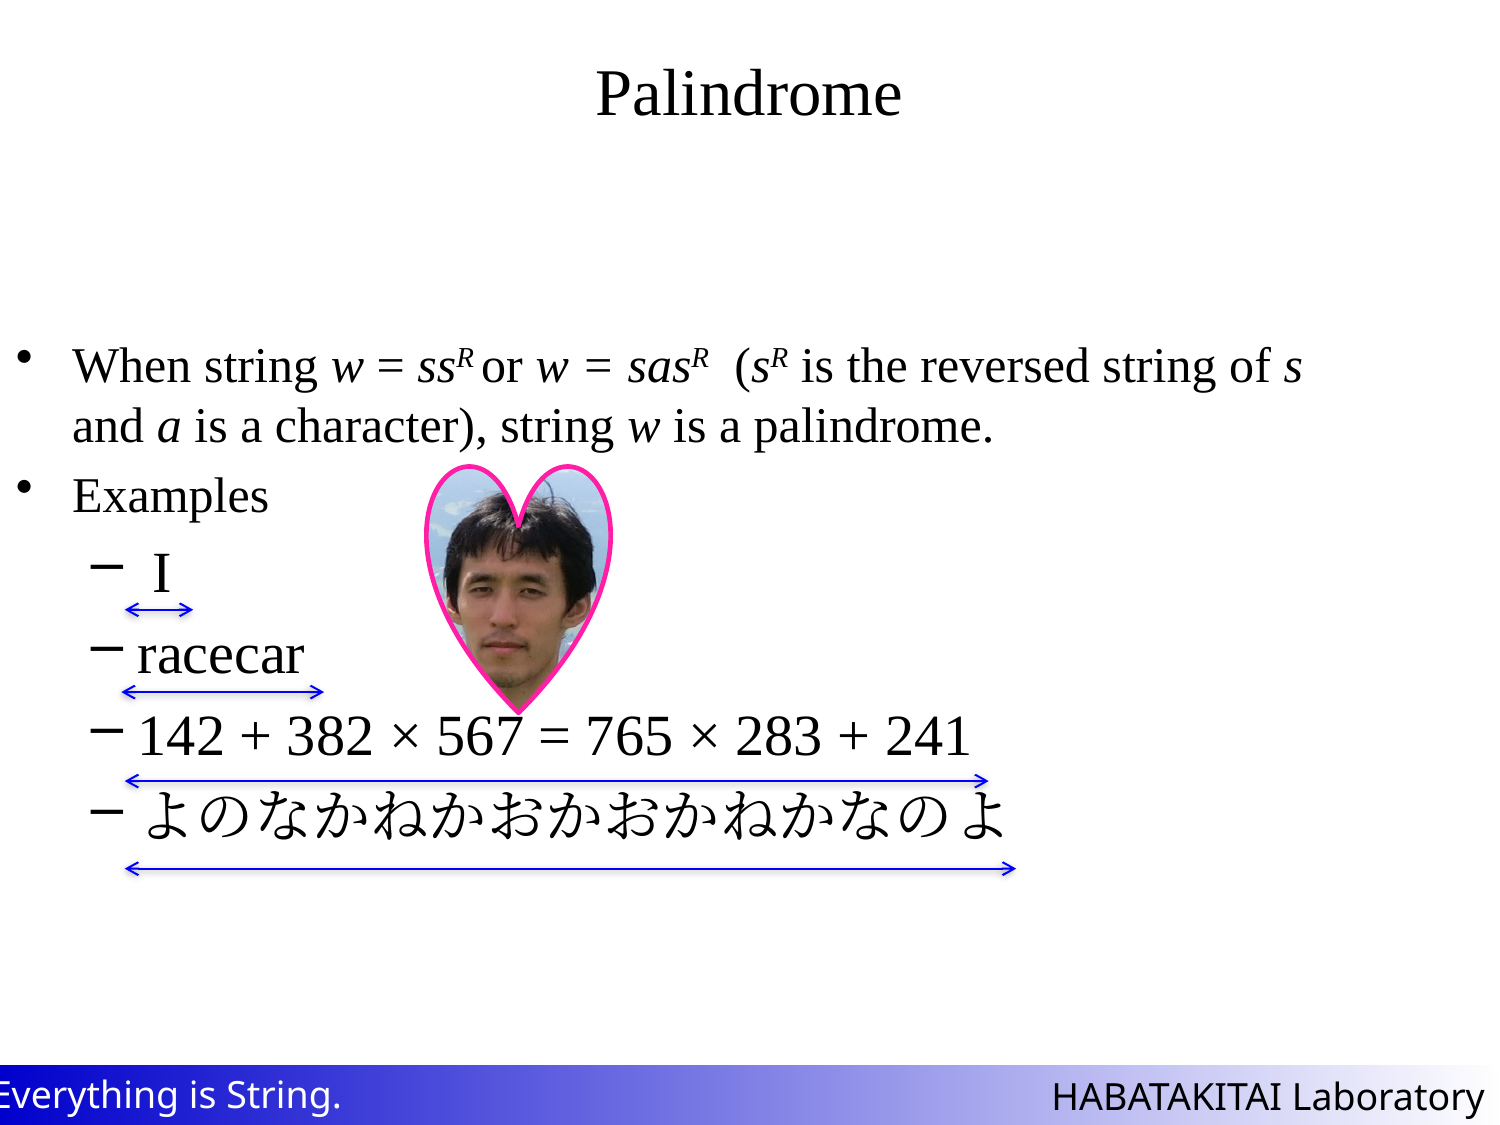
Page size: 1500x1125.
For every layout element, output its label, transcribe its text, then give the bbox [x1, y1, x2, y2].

title Palindrome [75, 19, 1425, 158]
list When string w = ssR or w = sasR (sR is the reversed string of s and a is a character), string w is a palindrome. Examples I racecar 142 + 382 × 567 = 765 × 283 + 241 よのなかねかおかおかねかなのよ [0, 324, 1395, 1005]
picture [426, 463, 611, 714]
